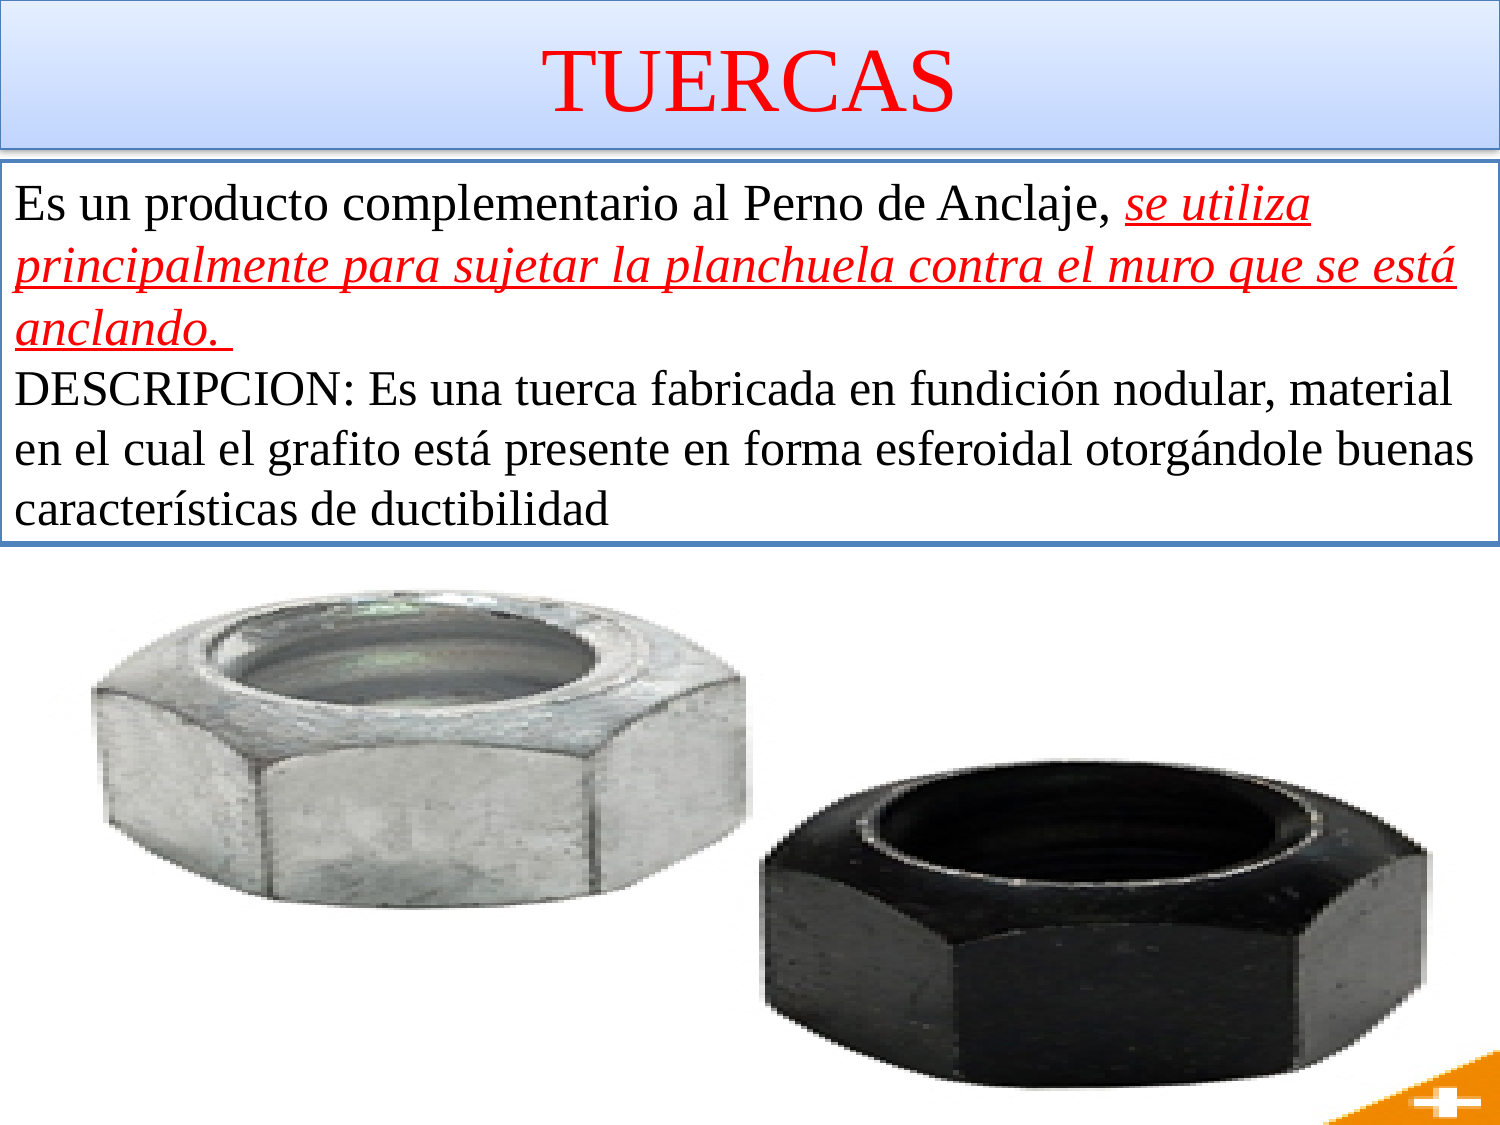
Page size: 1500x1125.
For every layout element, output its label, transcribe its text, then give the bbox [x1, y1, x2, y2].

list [0, 546, 1500, 1125]
text_box Es un producto complementario al Perno de Anclaje, se utiliza principalmente para sujetar la planchuela contra el muro que se está anclando. DESCRIPCION: Es una tuerca fabricada en fundición nodular, material en el cual el grafito está presente en forma esferoidal otorgándole buenas características de ductibilidad [0, 159, 1500, 545]
title TUERCAS [0, 0, 1500, 150]
